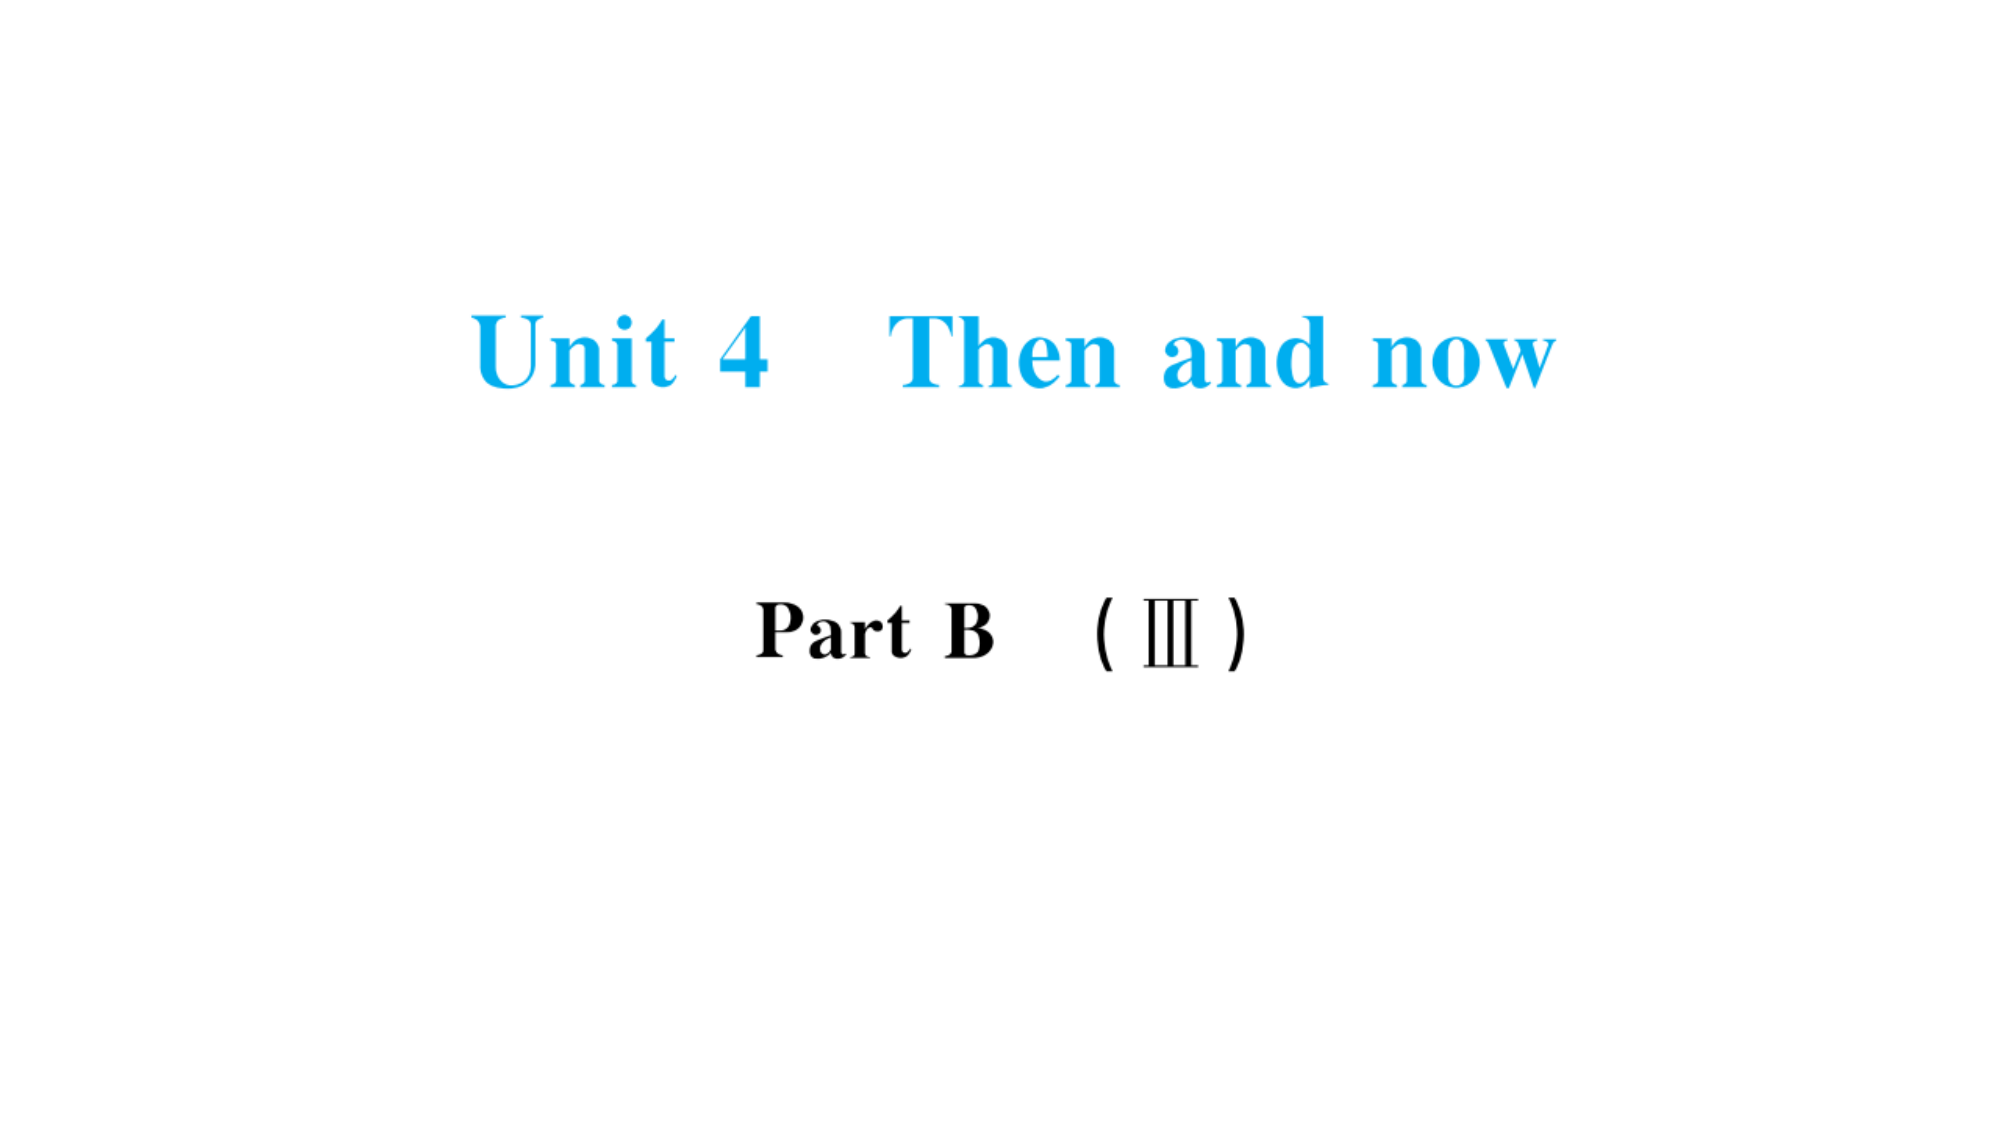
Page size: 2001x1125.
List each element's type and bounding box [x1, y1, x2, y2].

picture [417, 274, 1583, 428]
picture [728, 579, 1272, 687]
